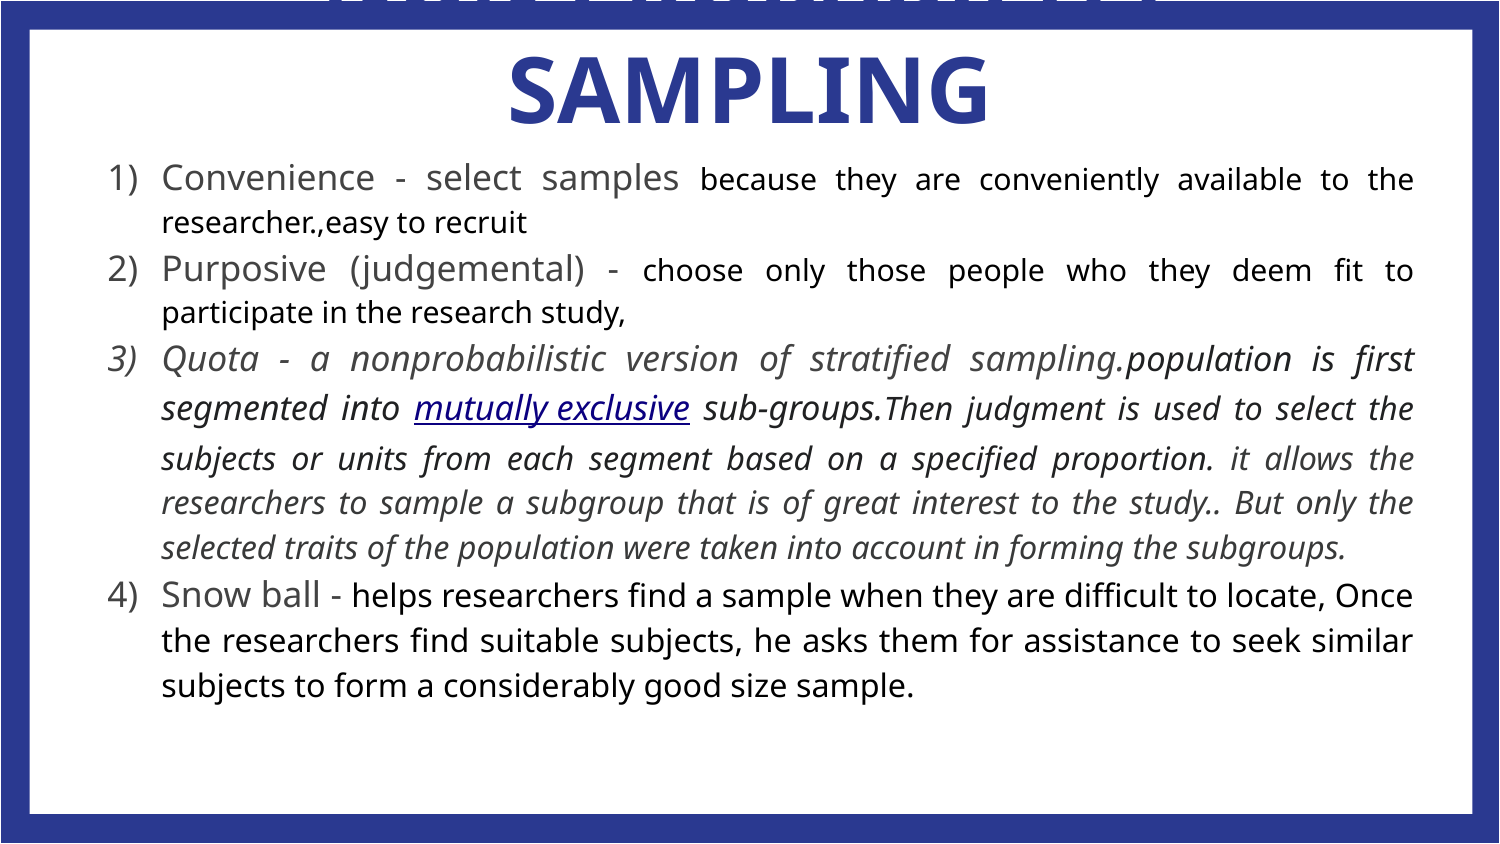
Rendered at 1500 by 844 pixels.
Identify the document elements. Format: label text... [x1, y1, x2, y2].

list Convenience - select samples because they are conveniently available to the researcher.,easy to recruit Purposive (judgemental) - choose only those people who they deem fit to participate in the research study, Quota - a nonprobabilistic version of stratified sampling.population is first segmented into mutually exclusive sub-groups.Then judgment is used to select the subjects or units from each segment based on a specified proportion. it allows the researchers to sample a subgroup that is of great interest to the study.. But only the selected traits of the population were taken into account in forming the subgroups. Snow ball - helps researchers find a sample when they are difficult to locate, Once the researchers find suitable subjects, he asks them for assistance to seek similar subjects to form a considerably good size sample. [71, 133, 1430, 784]
title NON PROBABILITY SAMPLING [71, 53, 1430, 133]
